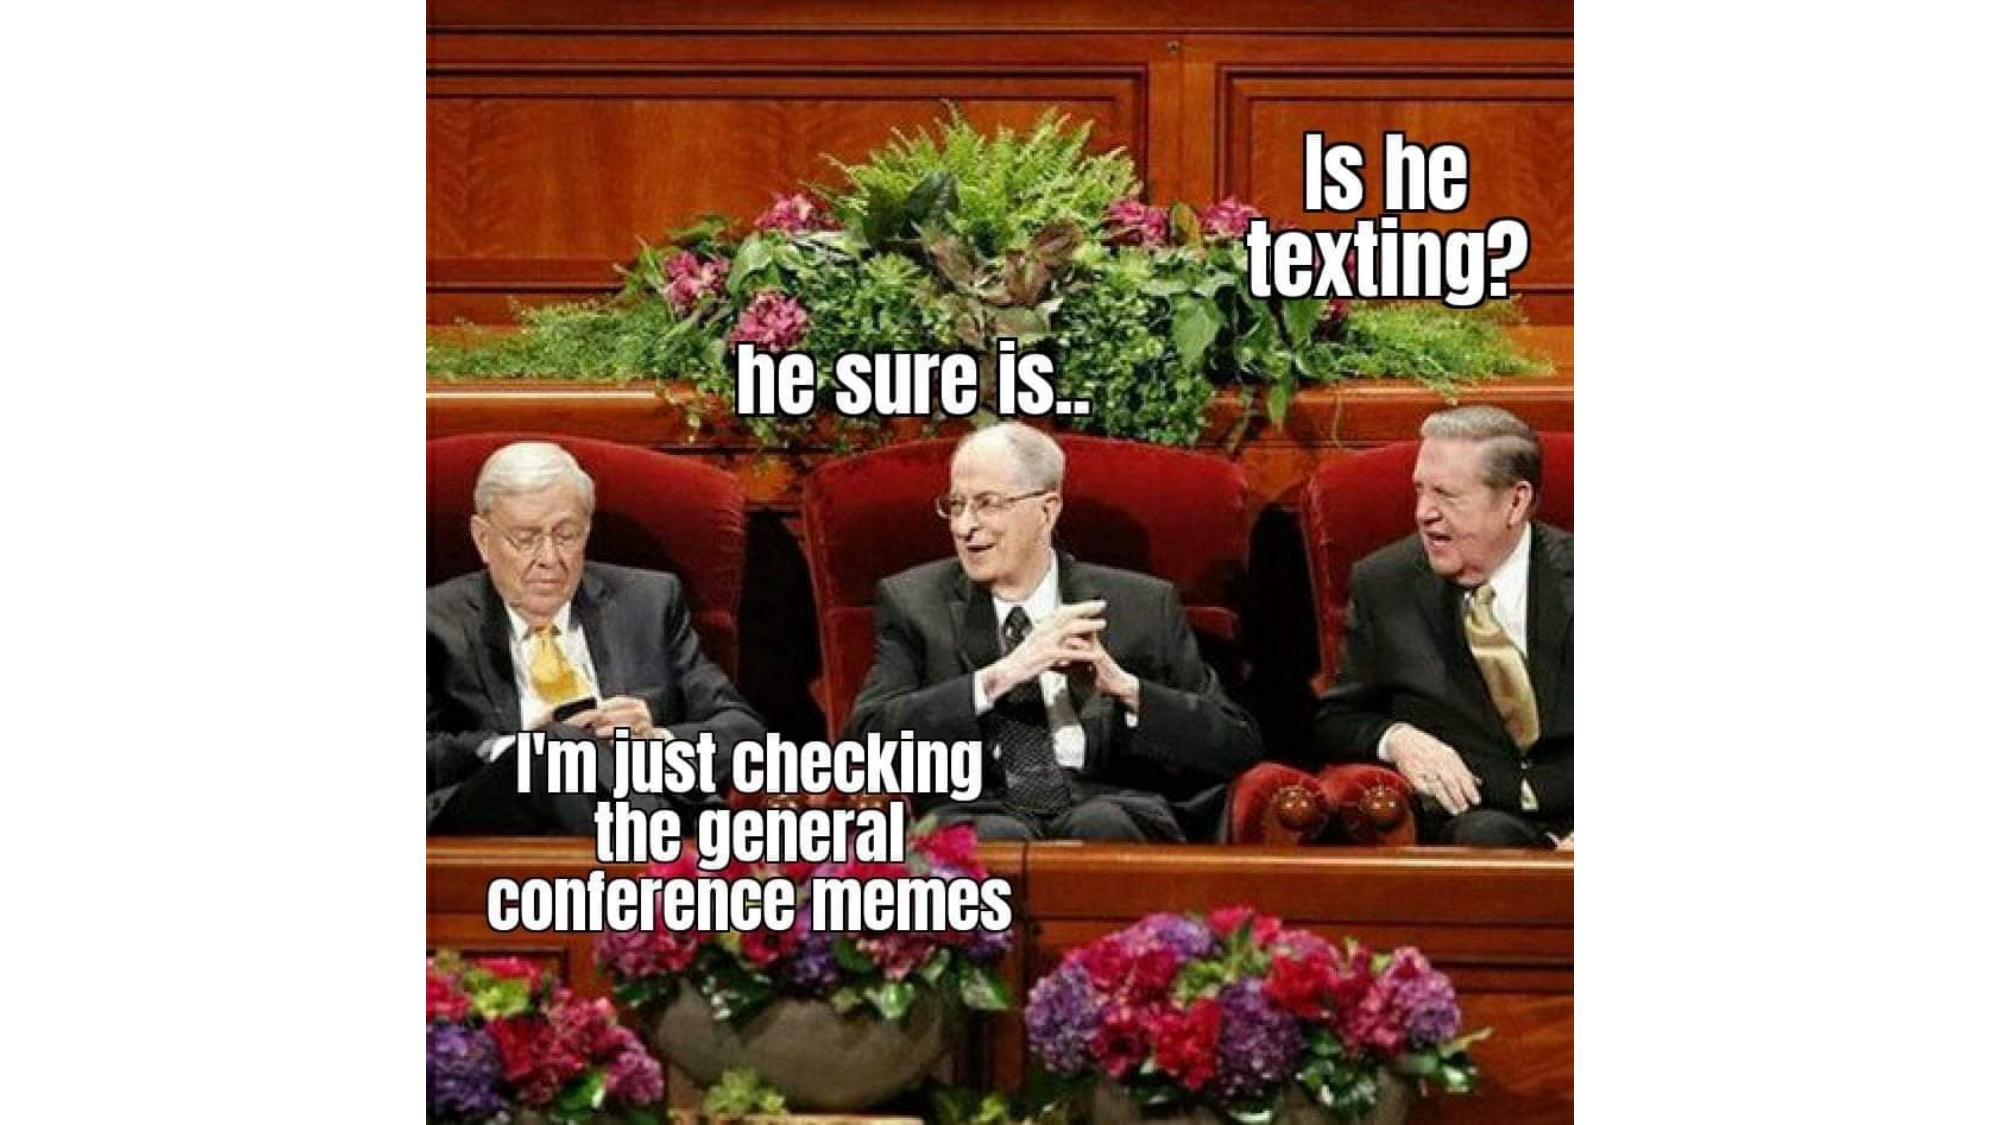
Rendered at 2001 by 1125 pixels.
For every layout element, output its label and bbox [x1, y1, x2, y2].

picture [426, 0, 1574, 1125]
